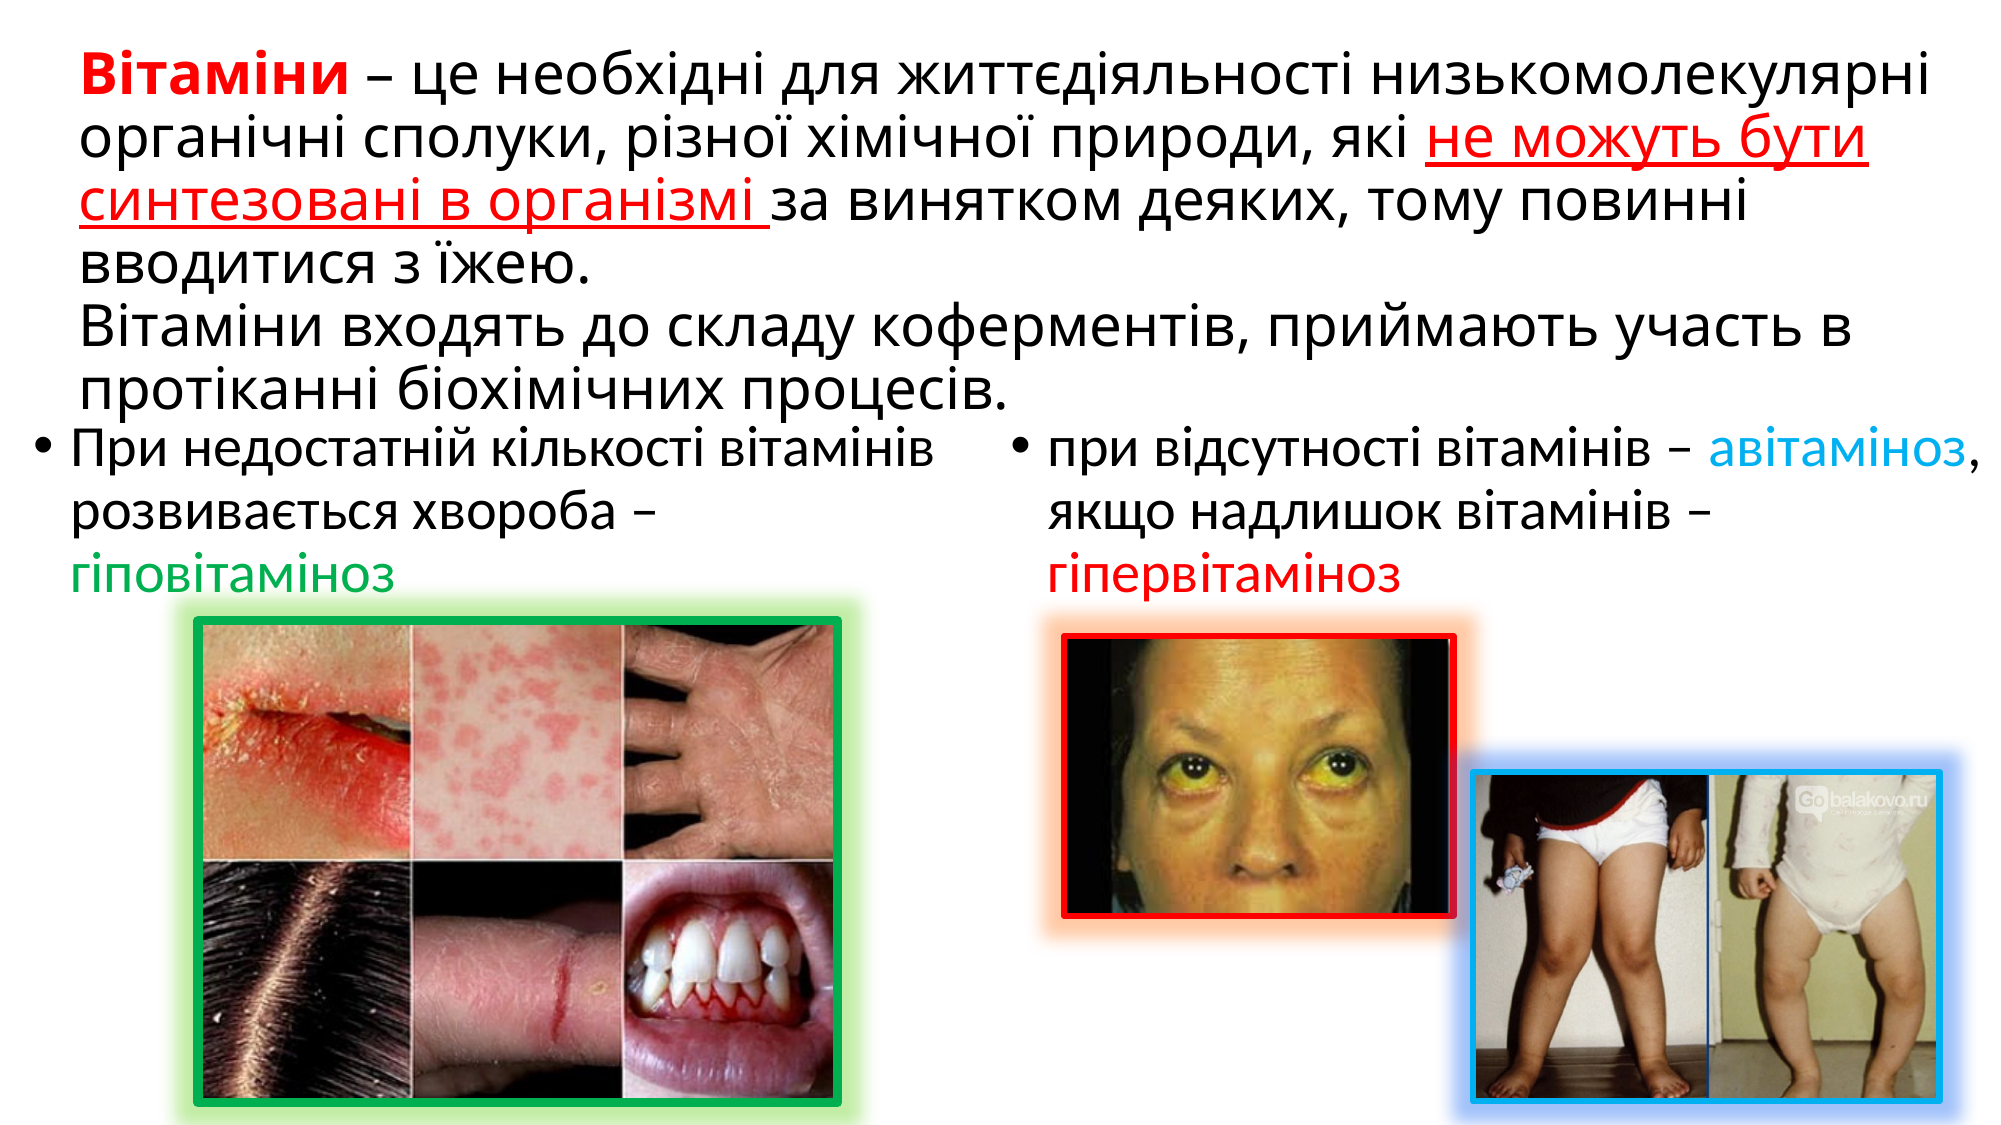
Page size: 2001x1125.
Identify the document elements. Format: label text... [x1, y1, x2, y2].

list при відсутності вітамінів – авітаміноз, якщо надлишок вітамінів – гіпервітаміноз [995, 409, 2000, 904]
picture [1067, 639, 1451, 913]
title Вітаміни – це необхідні для життєдіяльності низькомолекулярні органічні сполуки, різної хімічної природи, які не можуть бути синтезовані в організмі за винятком деяких, тому повинні вводитися з їжею. Вітаміни входять до складу коферментів, приймають участь в протіканні біохімічних процесів. [63, 57, 1975, 410]
picture [202, 625, 833, 1098]
list При недостатній кількості вітамінів розвивається хвороба – гіповітаміноз [18, 409, 970, 913]
picture [1477, 776, 1935, 1097]
